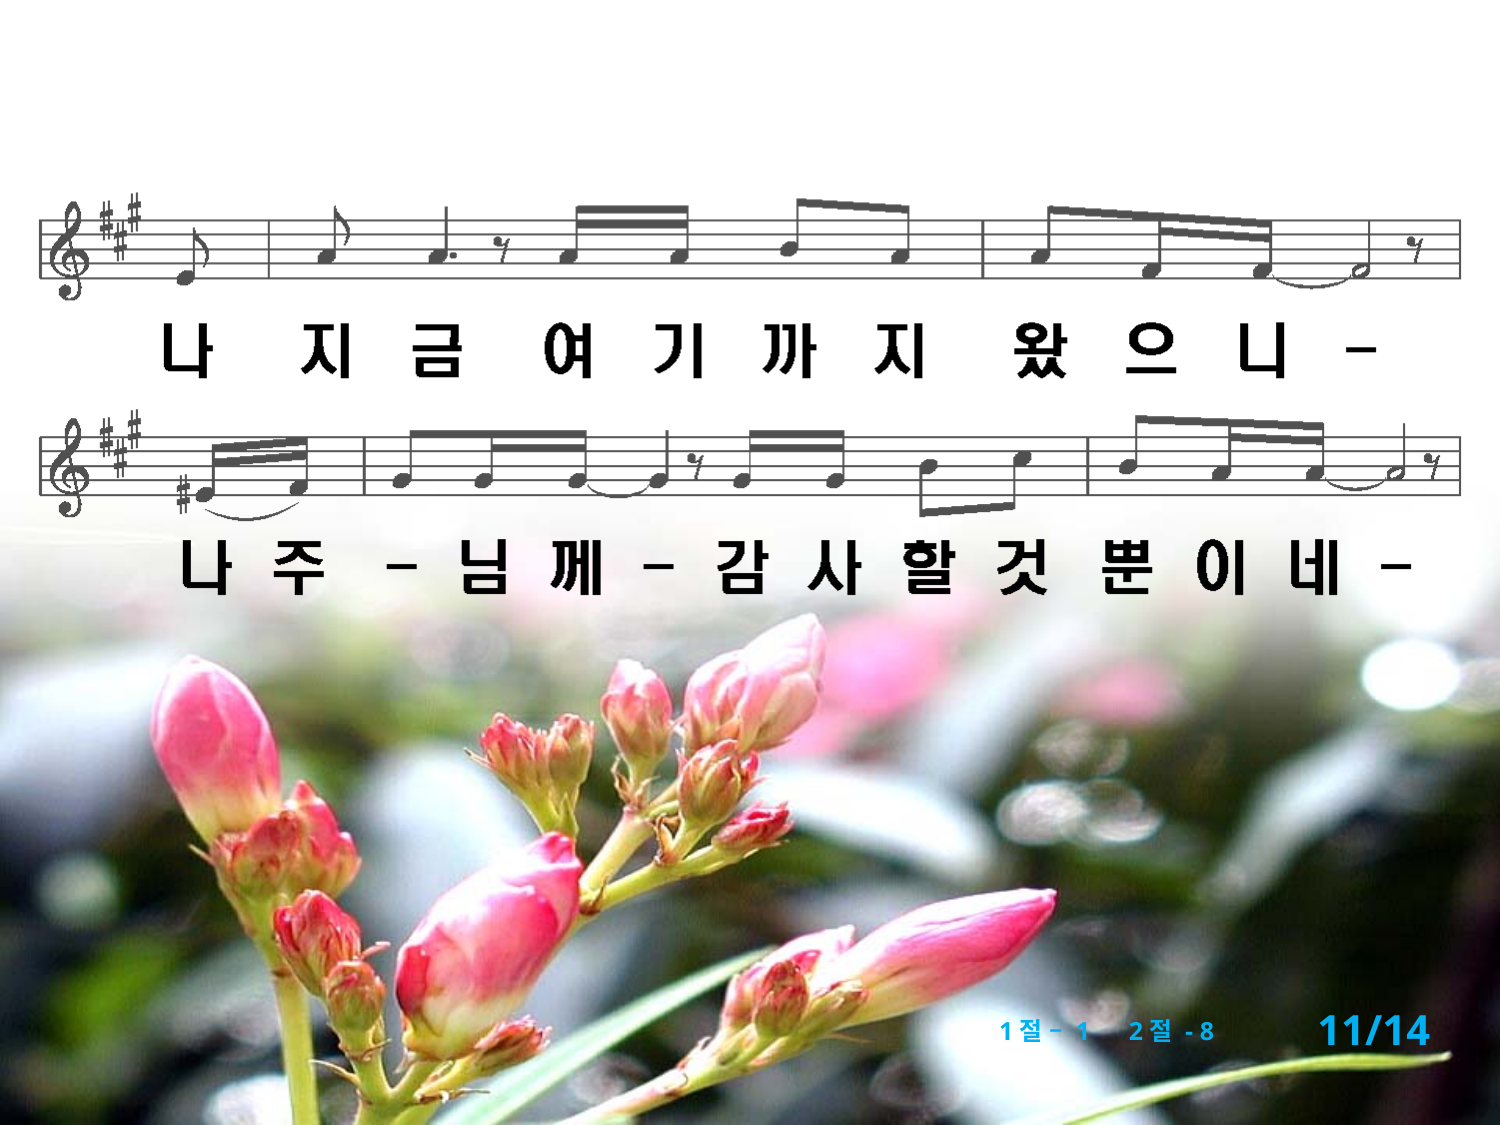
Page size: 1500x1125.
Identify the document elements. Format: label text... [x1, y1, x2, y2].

text_box 11/14 [1302, 996, 1446, 1062]
picture [0, 0, 1500, 1125]
text_box 1절 – 1 2절 - 8 [984, 1007, 1266, 1053]
